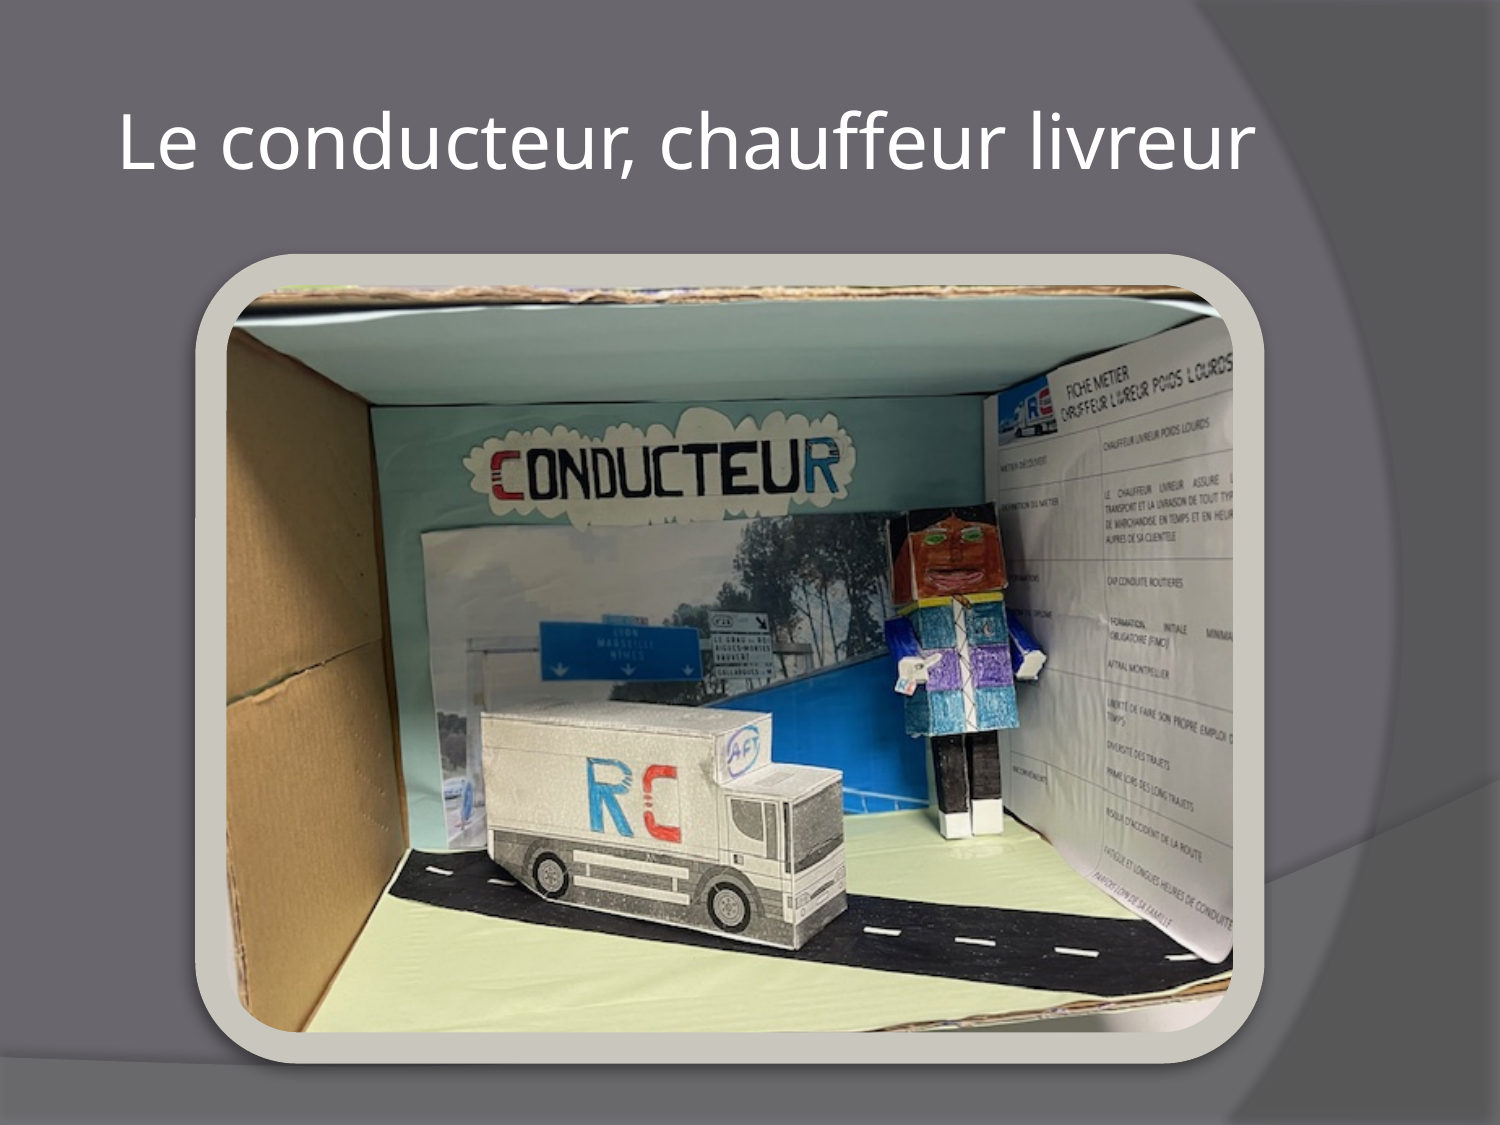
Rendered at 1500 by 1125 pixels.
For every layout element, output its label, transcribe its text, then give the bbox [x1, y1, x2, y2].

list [210, 269, 1250, 1049]
title Le conducteur, chauffeur livreur [75, 45, 1300, 233]
